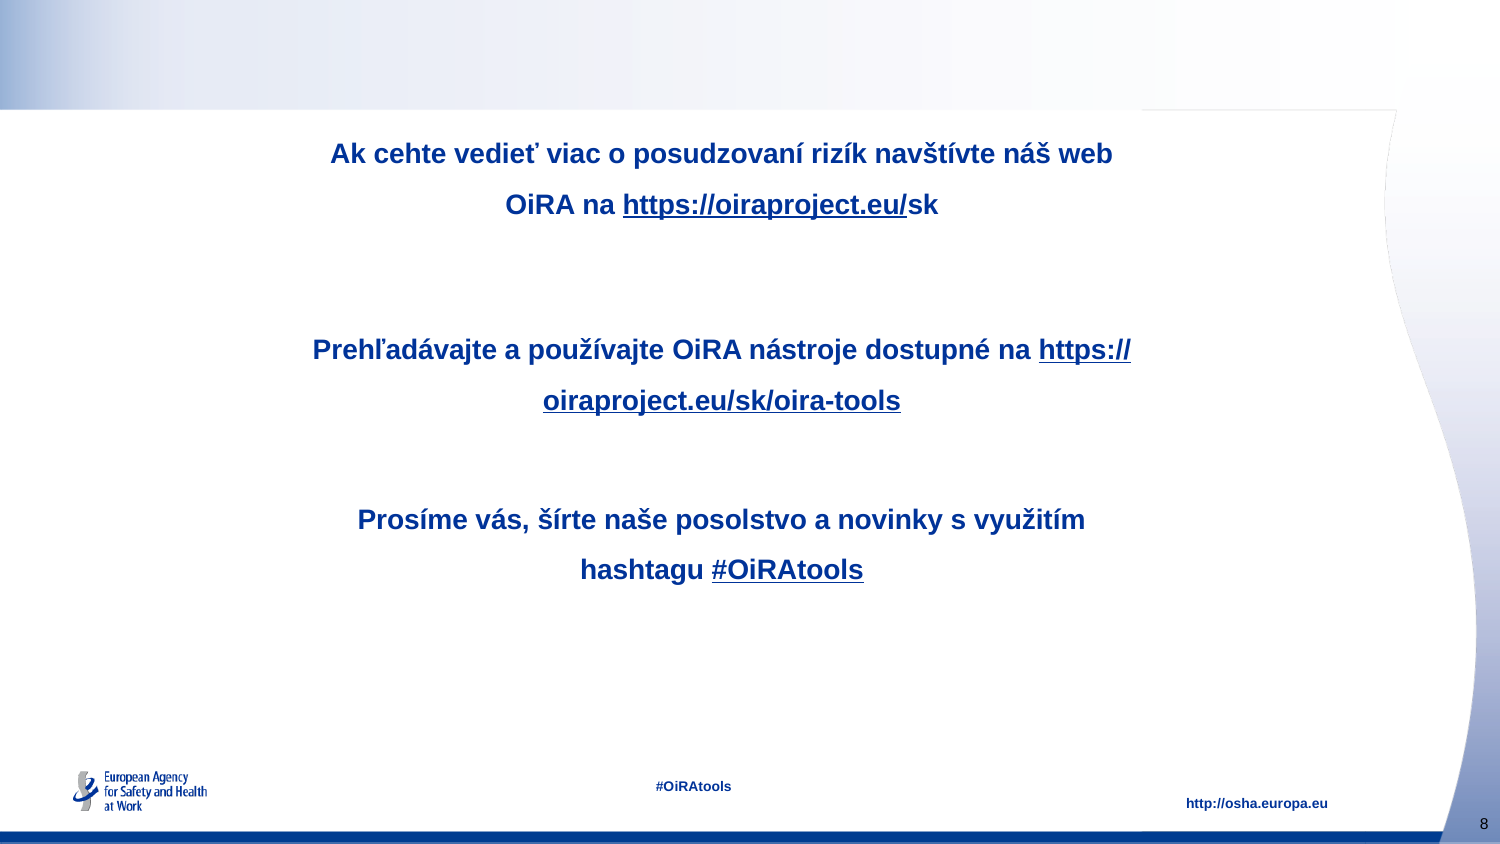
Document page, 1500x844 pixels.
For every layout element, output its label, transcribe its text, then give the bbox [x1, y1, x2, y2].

list Ak cehte vedieť viac o posudzovaní rizík navštívte náš web OiRA na https://oiraproject.eu/sk Prehľadávajte a používajte OiRA nástroje dostupné na https://oiraproject.eu/sk/oira-tools Prosíme vás, šírte naše posolstvo a novinky s využitím hashtagu #OiRAtools [280, 111, 1164, 777]
picture [0, 0, 1500, 844]
